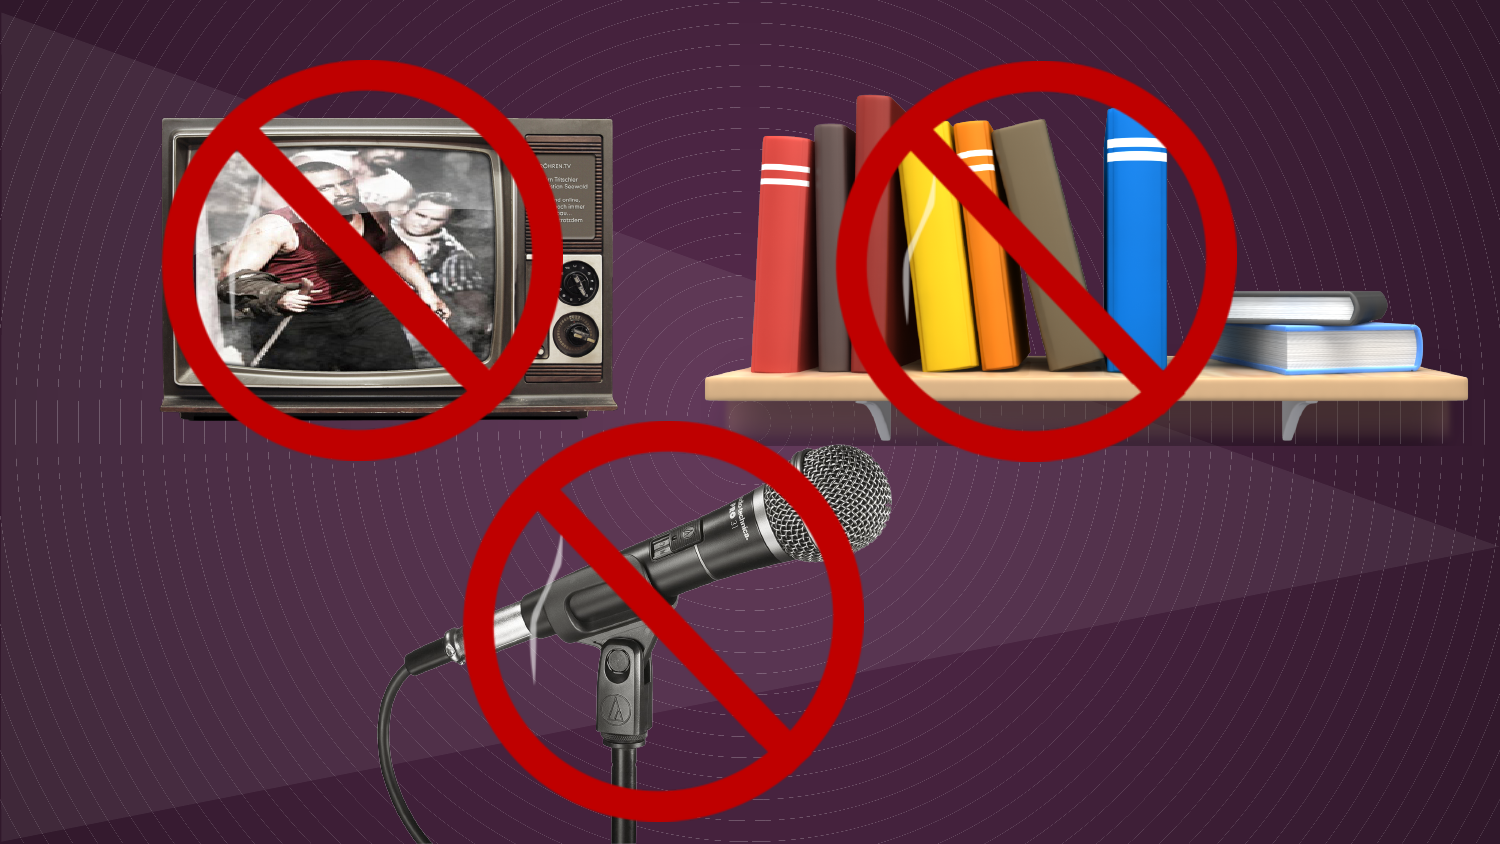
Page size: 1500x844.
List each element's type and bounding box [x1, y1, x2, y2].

picture [127, 60, 1472, 844]
